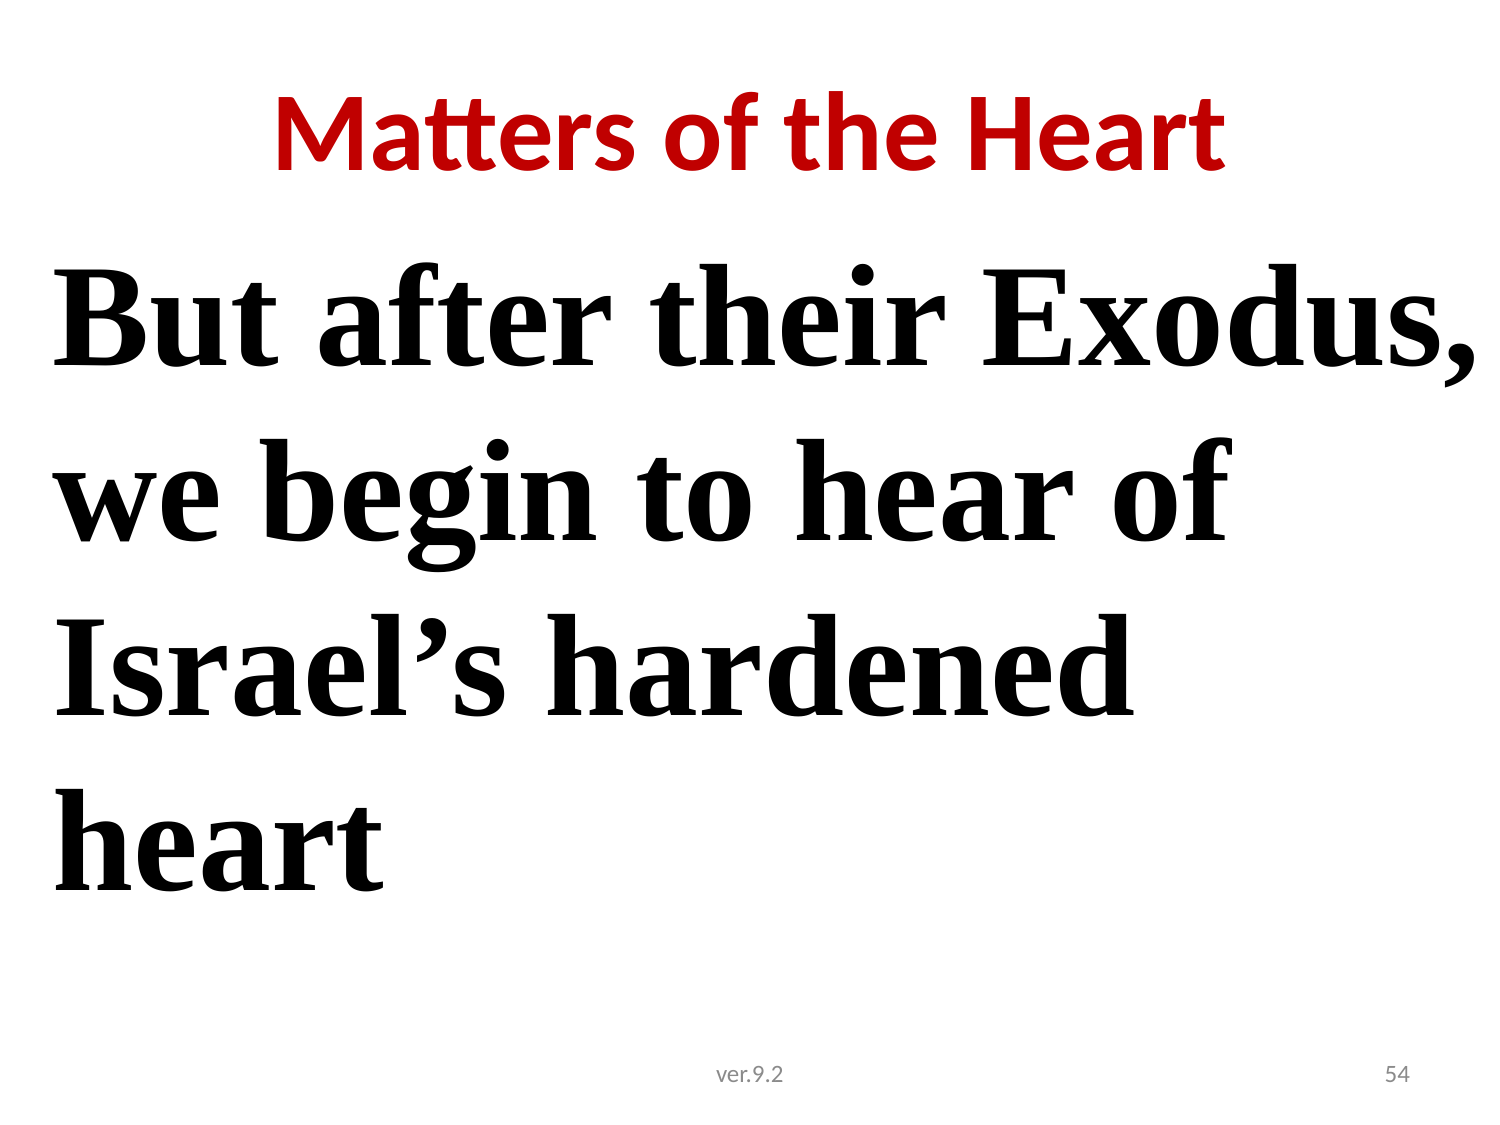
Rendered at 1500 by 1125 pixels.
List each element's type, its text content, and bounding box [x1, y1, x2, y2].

slide_number 54 [1074, 1042, 1425, 1103]
title Matters of the Heart [112, 62, 1388, 188]
footer ver.9.2 [512, 1042, 988, 1103]
subtitle But after their Exodus, we begin to hear of Israel’s hardened heart [37, 212, 1500, 1103]
